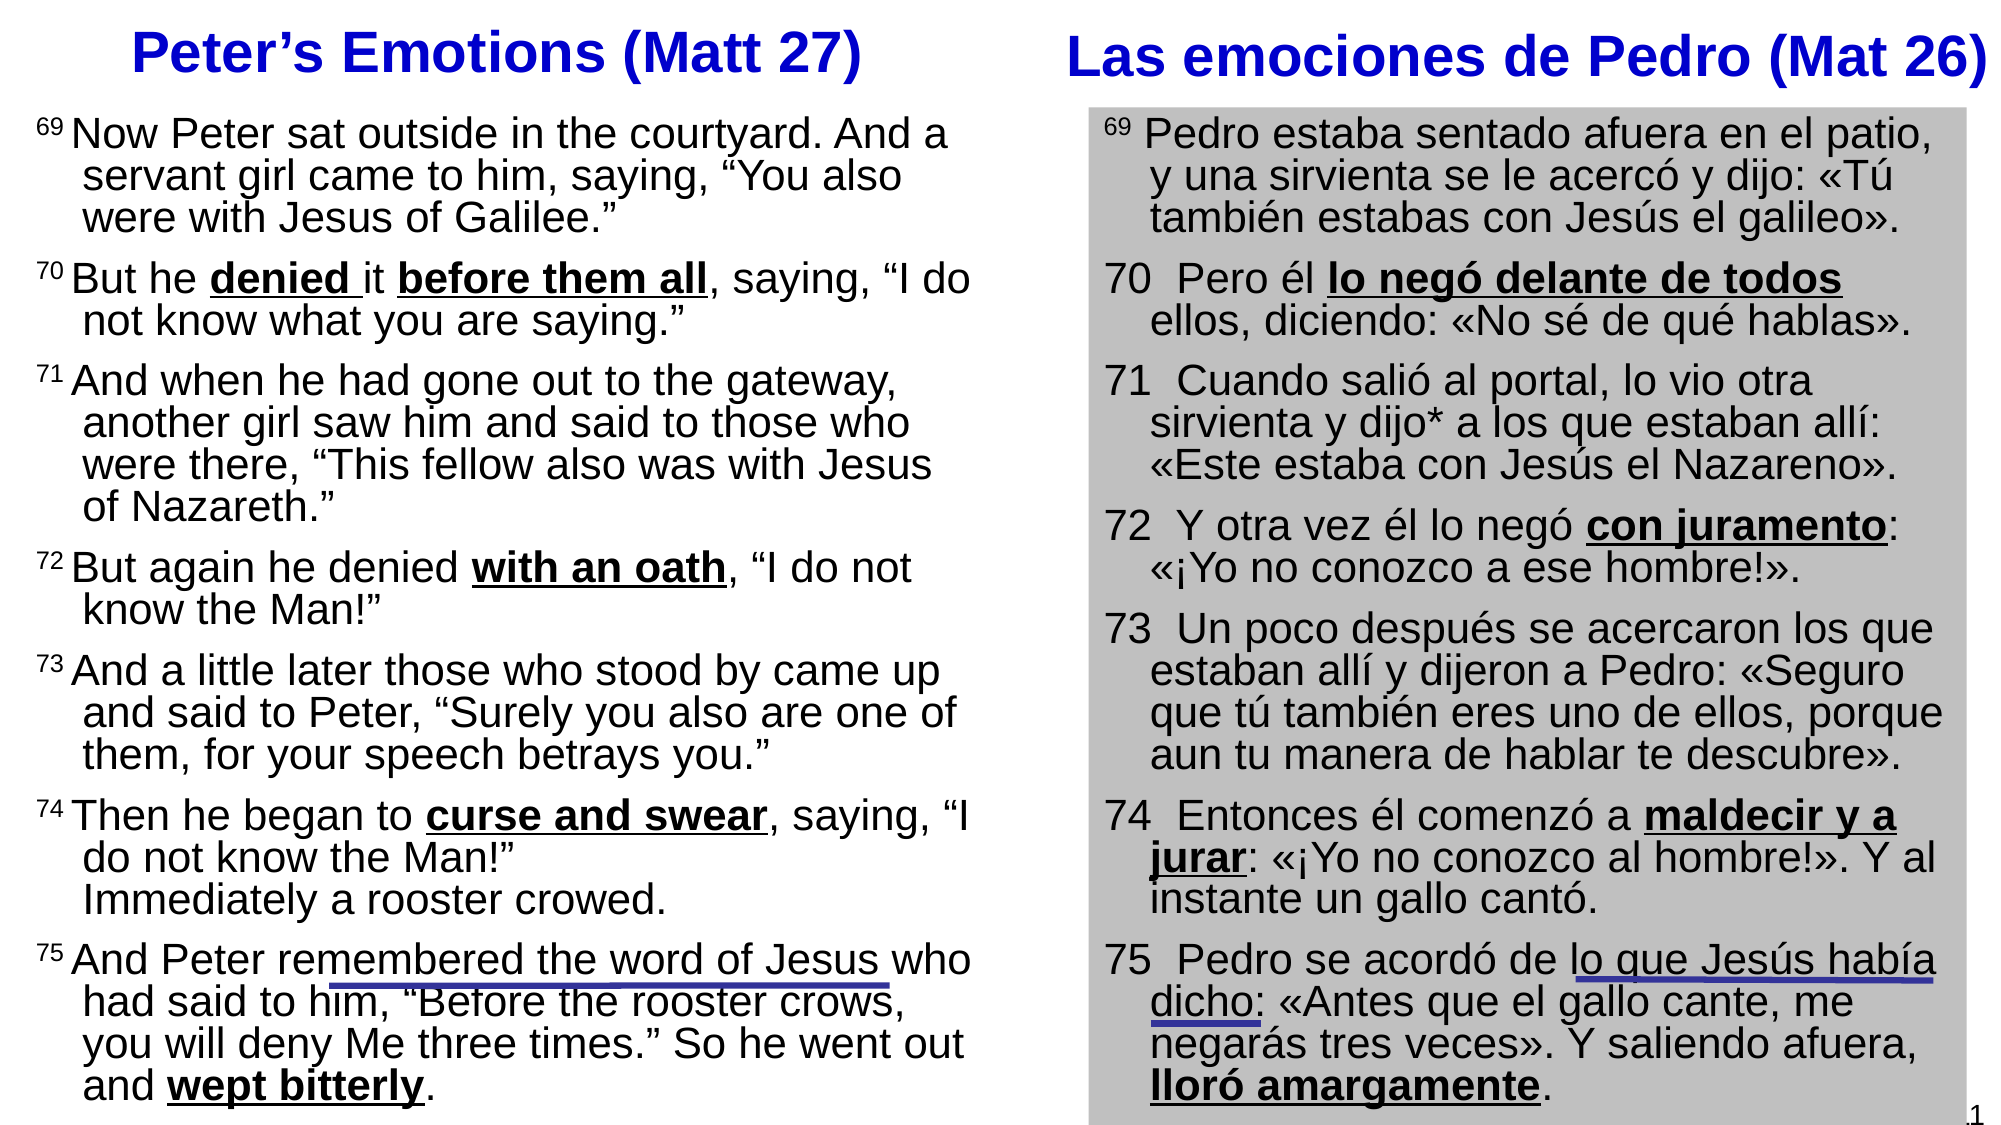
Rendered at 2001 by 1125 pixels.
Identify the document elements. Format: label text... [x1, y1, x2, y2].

text_box 69 Pedro estaba sentado afuera en el patio, y una sirvienta se le acercó y dijo: «Tú también estabas con Jesús el galileo». 70 Pero él lo negó delante de todos ellos, diciendo: «No sé de qué hablas». 71 Cuando salió al portal, lo vio otra sirvienta y dijo* a los que estaban allí: «Este estaba con Jesús el Nazareno». 72 Y otra vez él lo negó con juramento: «¡Yo no conozco a ese hombre!». 73 Un poco después se acercaron los que estaban allí y dijeron a Pedro: «Seguro que tú también eres uno de ellos, porque aun tu manera de hablar te descubre». 74 Entonces él comenzó a maldecir y a jurar: «¡Yo no conozco al hombre!». Y al instante un gallo cantó. 75 Pedro se acordó de lo que Jesús había dicho: «Antes que el gallo cante, me negarás tres veces». Y saliendo afuera, lloró amargamente. [1088, 107, 1967, 1125]
slide_number 11 [1967, 1088, 2000, 1125]
title Peter’s Emotions (Matt 27) [0, 1, 995, 98]
list 69 Now Peter sat outside in the courtyard. And a servant girl came to him, saying, “You also were with Jesus of Galilee.” 70 But he denied it before them all, saying, “I do not know what you are saying.” 71 And when he had gone out to the gateway, another girl saw him and said to those who were there, “This fellow also was with Jesus of Nazareth.” 72 But again he denied with an oath, “I do not know the Man!” 73 And a little later those who stood by came up and said to Peter, “Surely you also are one of them, for your speech betrays you.” 74 Then he began to curse and swear, saying, “I do not know the Man!” Immediately a rooster crowed. 75 And Peter remembered the word of Jesus who had said to him, “Before the rooster crows, you will deny Me three times.” So he went out and wept bitterly. [20, 107, 995, 1034]
text_box Las emociones de Pedro (Mat 26) [994, 4, 2000, 101]
